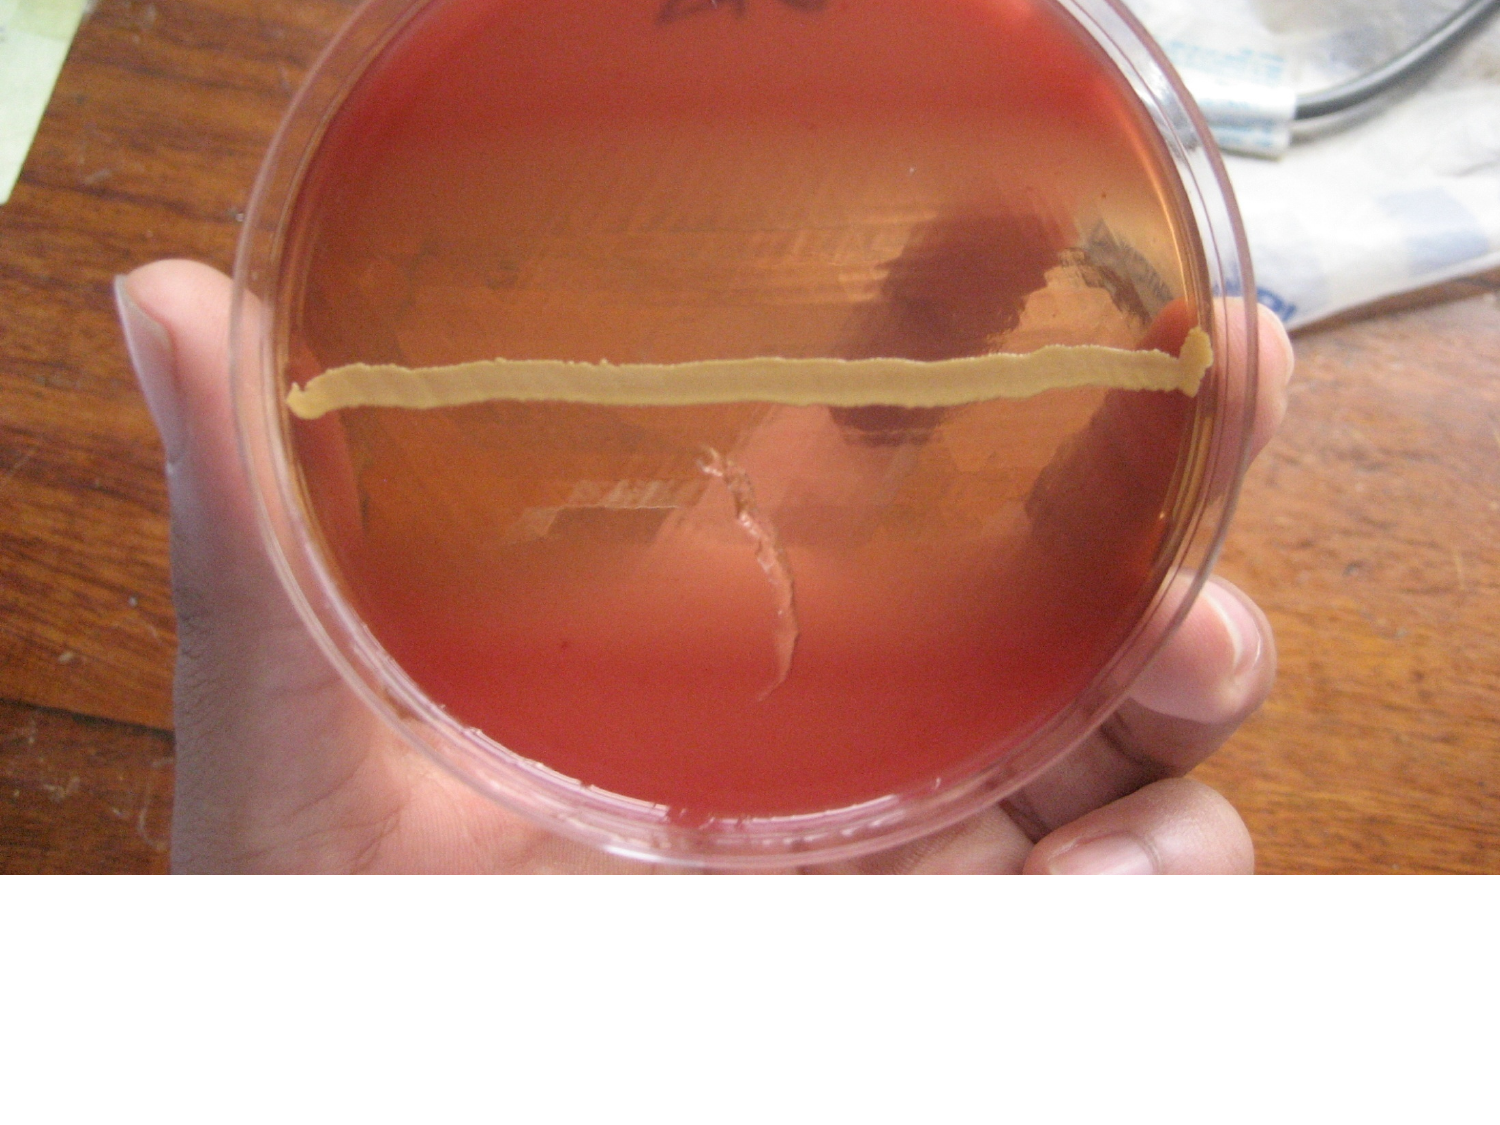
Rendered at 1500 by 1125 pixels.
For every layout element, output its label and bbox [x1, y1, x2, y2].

picture [0, 0, 1500, 876]
